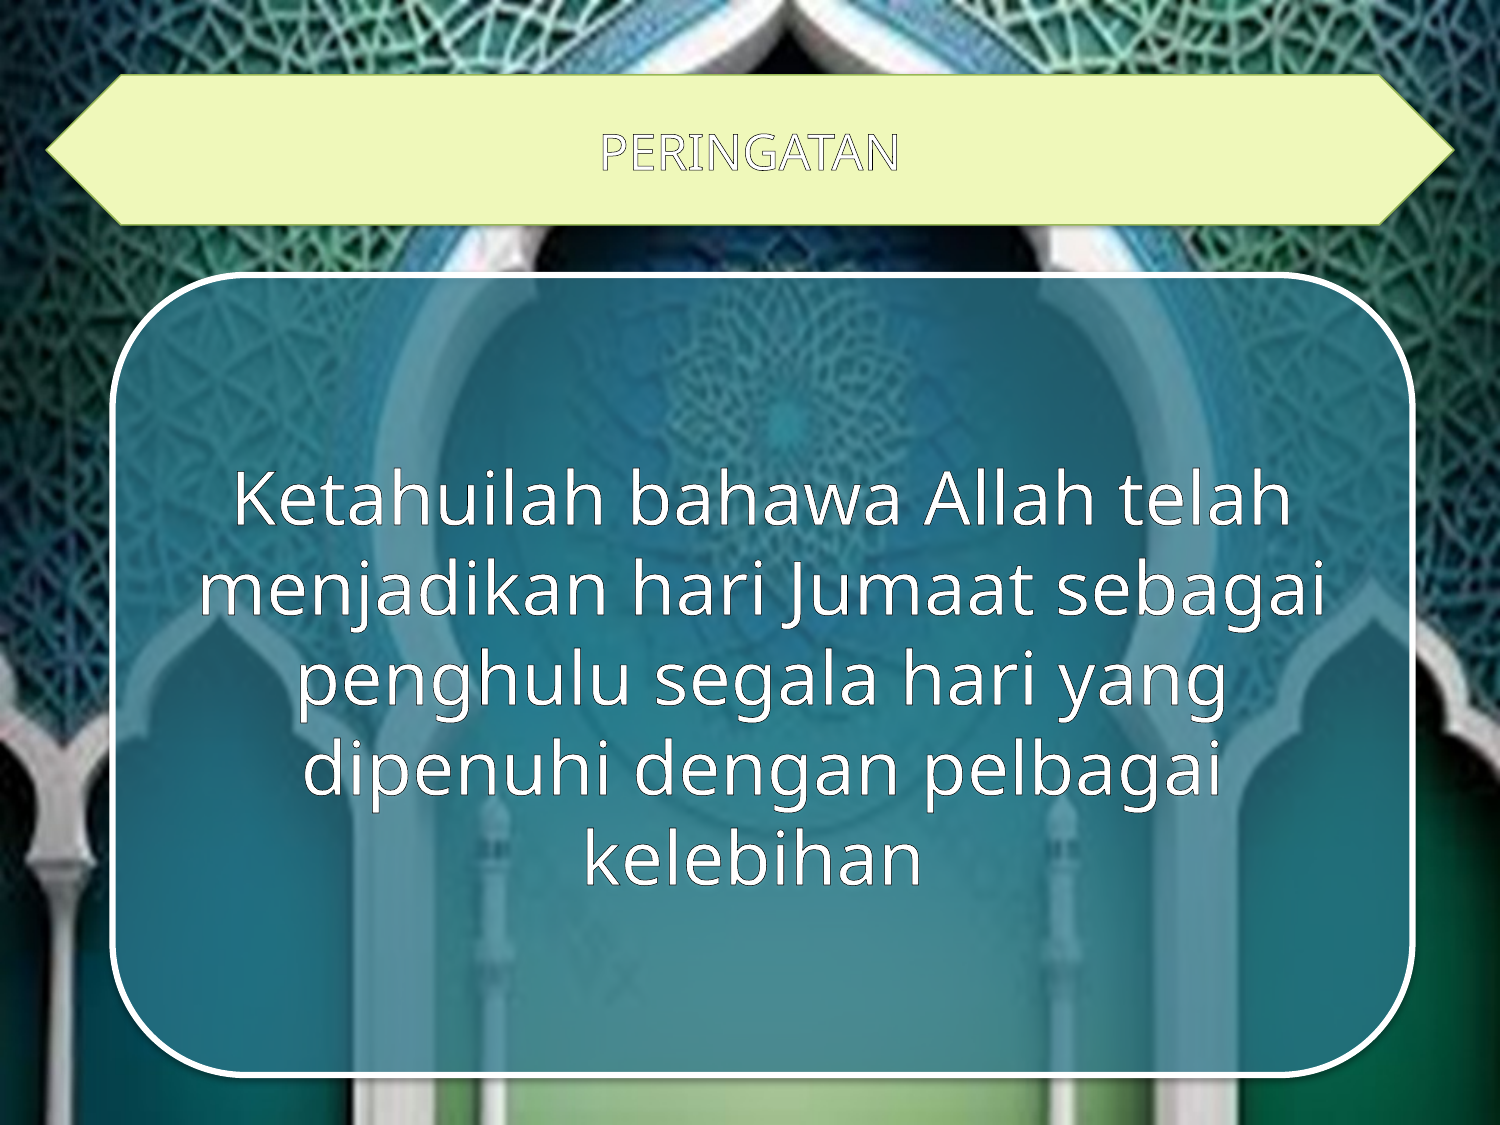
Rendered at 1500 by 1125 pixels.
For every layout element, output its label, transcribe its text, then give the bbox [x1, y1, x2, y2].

text_box PERINGATAN [45, 74, 1455, 226]
picture [0, 0, 1500, 1125]
text_box Ketahuilah bahawa Allah telah menjadikan hari Jumaat sebagai penghulu segala hari yang dipenuhi dengan pelbagai kelebihan [109, 271, 1416, 1079]
